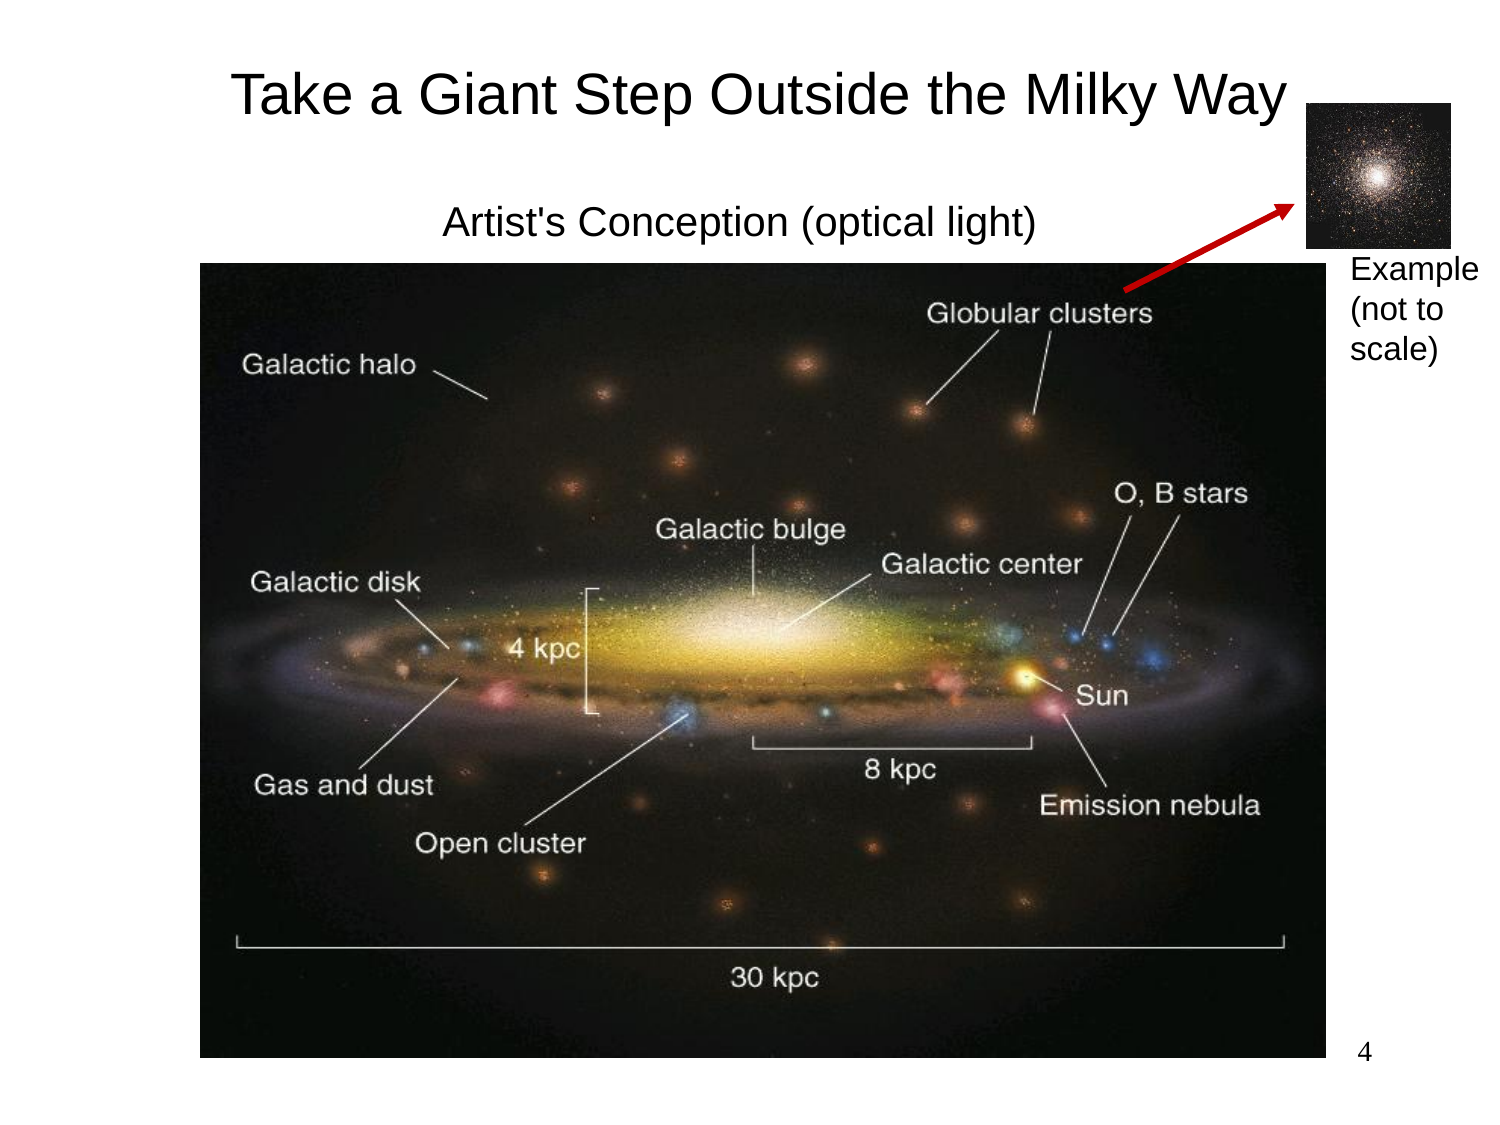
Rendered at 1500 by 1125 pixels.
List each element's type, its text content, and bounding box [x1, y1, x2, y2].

text_box Example (not to scale) [1349, 247, 1480, 368]
picture [200, 263, 1326, 1058]
text_box Artist's Conception (optical light) [425, 194, 1055, 245]
picture [1305, 102, 1452, 249]
text_box [1182, 203, 1295, 261]
slide_number 4 [1074, 1024, 1388, 1101]
text_box Take a Giant Step Outside the Milky Way [166, 56, 1354, 127]
